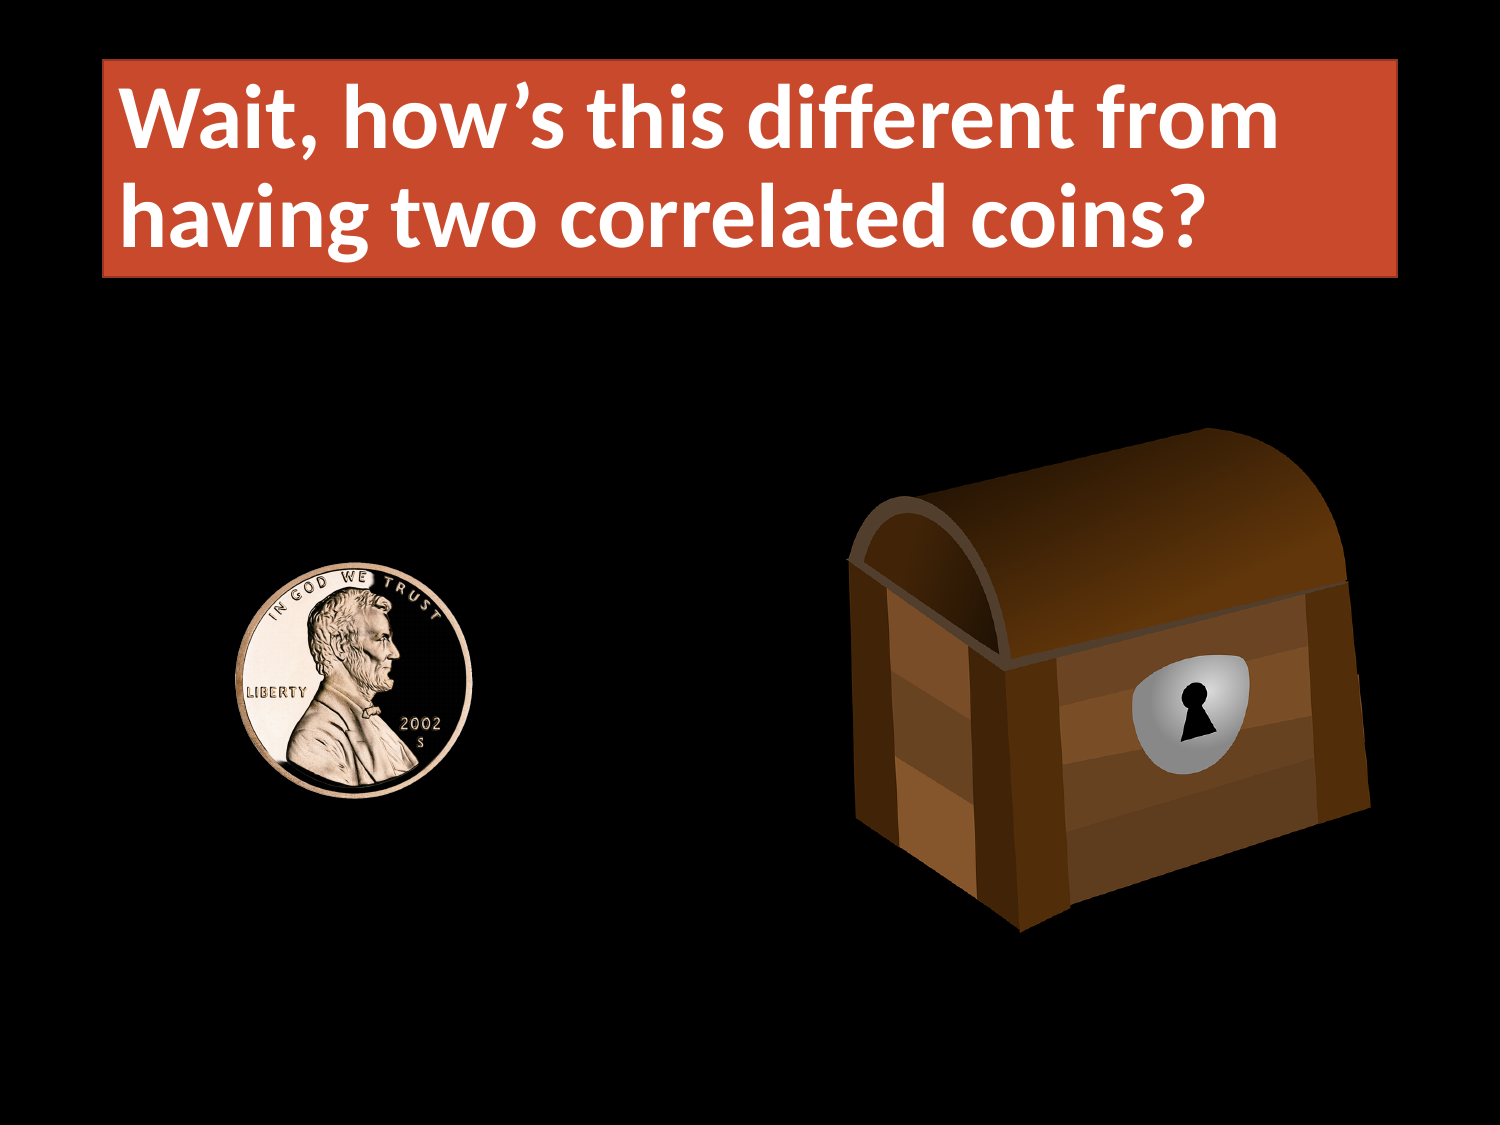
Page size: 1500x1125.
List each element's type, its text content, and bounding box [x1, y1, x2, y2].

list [235, 562, 473, 799]
title Wait, how’s this different from having two correlated coins? [102, 59, 1398, 278]
picture [835, 417, 1381, 943]
